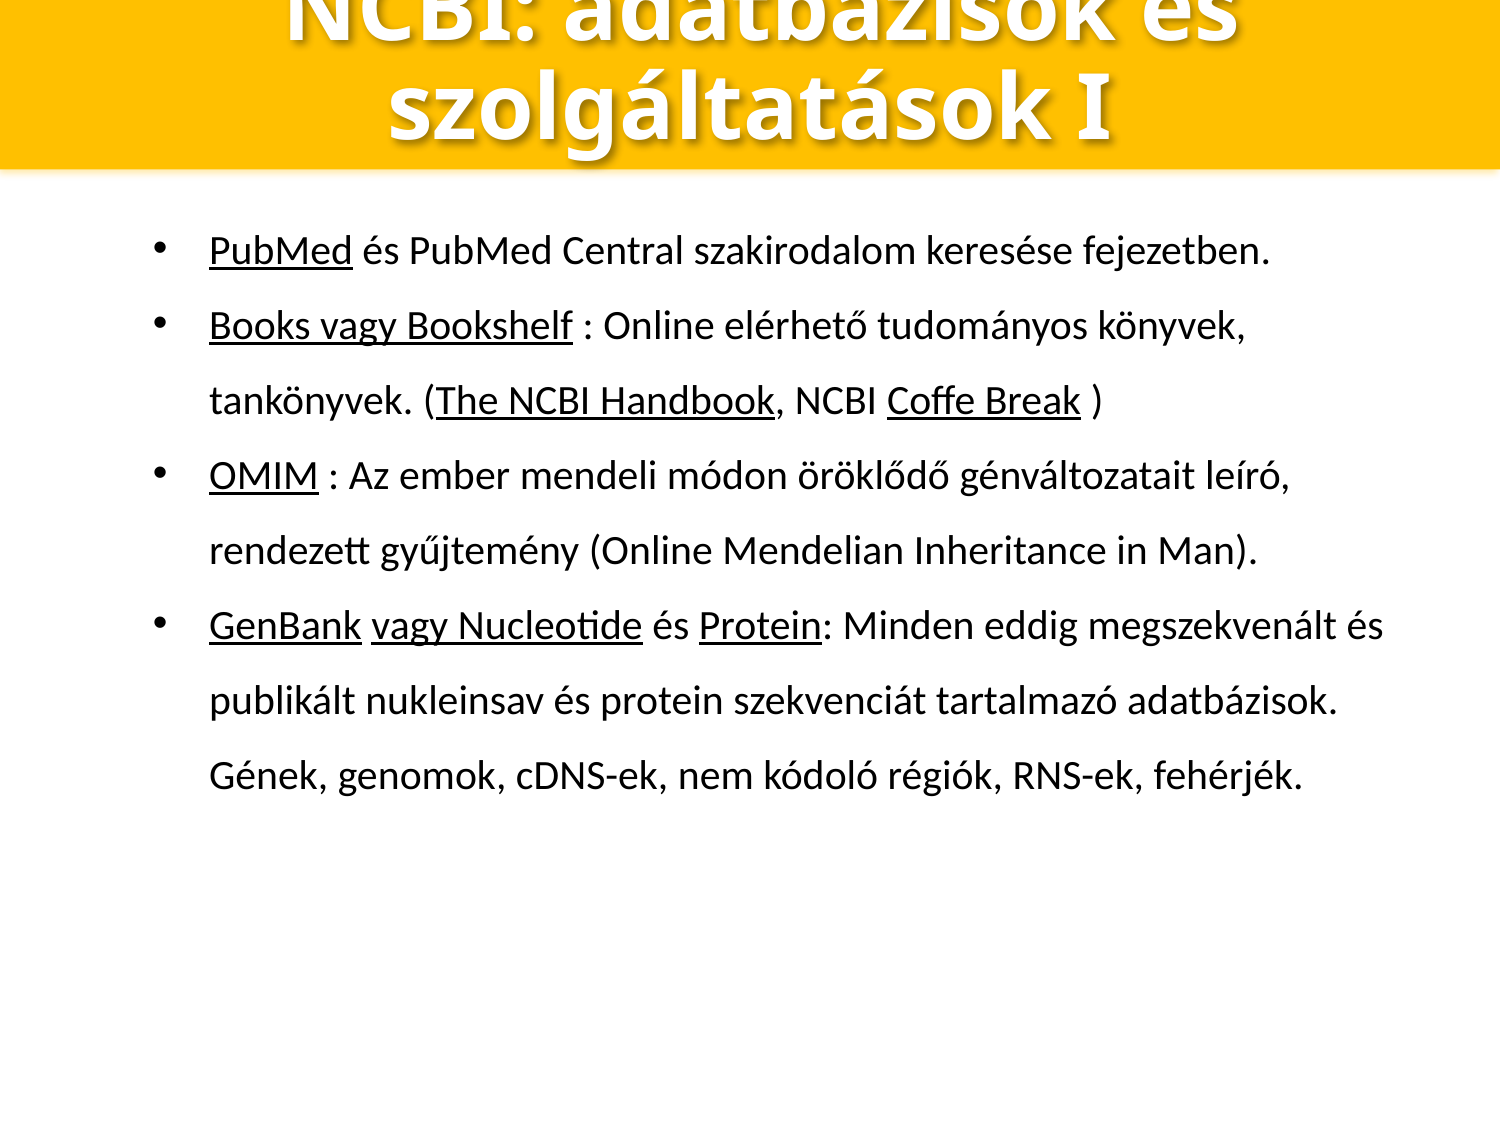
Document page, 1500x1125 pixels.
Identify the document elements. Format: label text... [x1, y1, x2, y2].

text_box PubMed és PubMed Central szakirodalom keresése fejezetben. Books vagy Bookshelf : Online elérhető tudományos könyvek, tankönyvek. (The NCBI Handbook, NCBI Coffe Break ) OMIM : Az ember mendeli módon öröklődő génváltozatait leíró, rendezett gyűjtemény (Online Mendelian Inheritance in Man). GenBank vagy Nucleotide és Protein: Minden eddig megszekvenált és publikált nukleinsav és protein szekvenciát tartalmazó adatbázisok. Gének, genomok, cDNS-ek, nem kódoló régiók, RNS-ek, fehérjék. [138, 190, 1421, 805]
text_box [0, 0, 1500, 103]
title NCBI: adatbázisok és szolgáltatások I [0, 103, 1500, 278]
